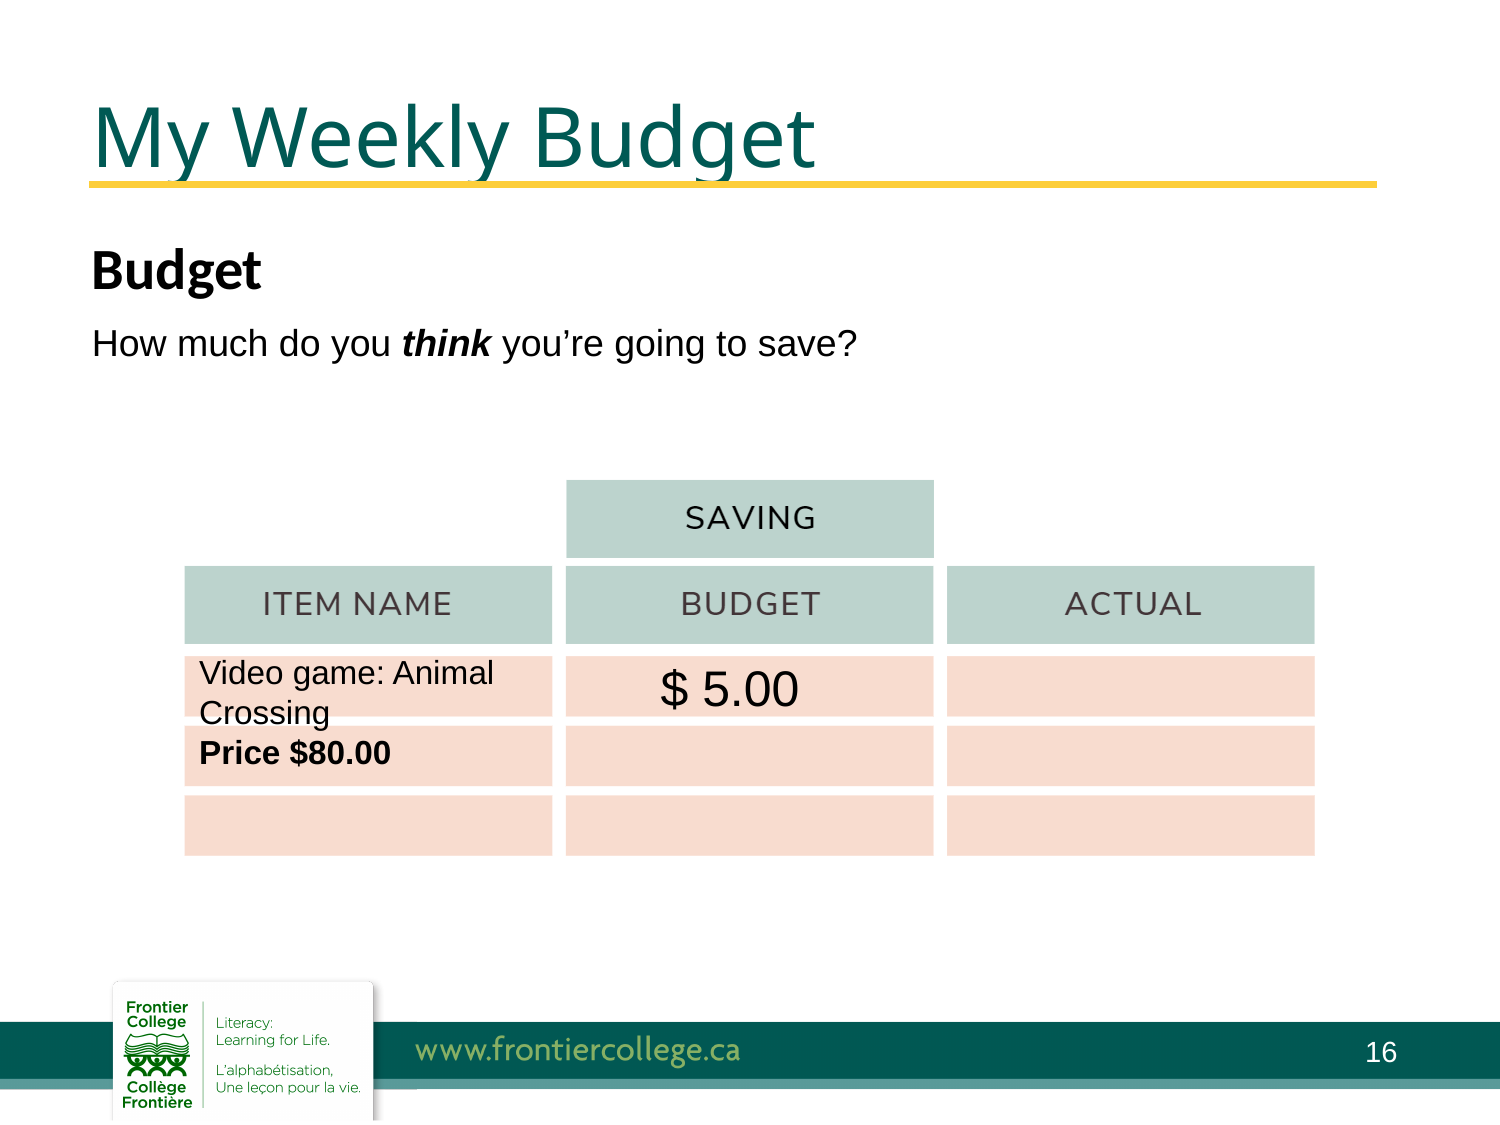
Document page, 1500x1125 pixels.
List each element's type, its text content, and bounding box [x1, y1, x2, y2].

picture [0, 973, 1500, 1121]
picture [180, 474, 1320, 861]
list Budget How much do you think you’re going to save? [76, 231, 1377, 917]
title My Weekly Budget [76, 87, 1377, 200]
